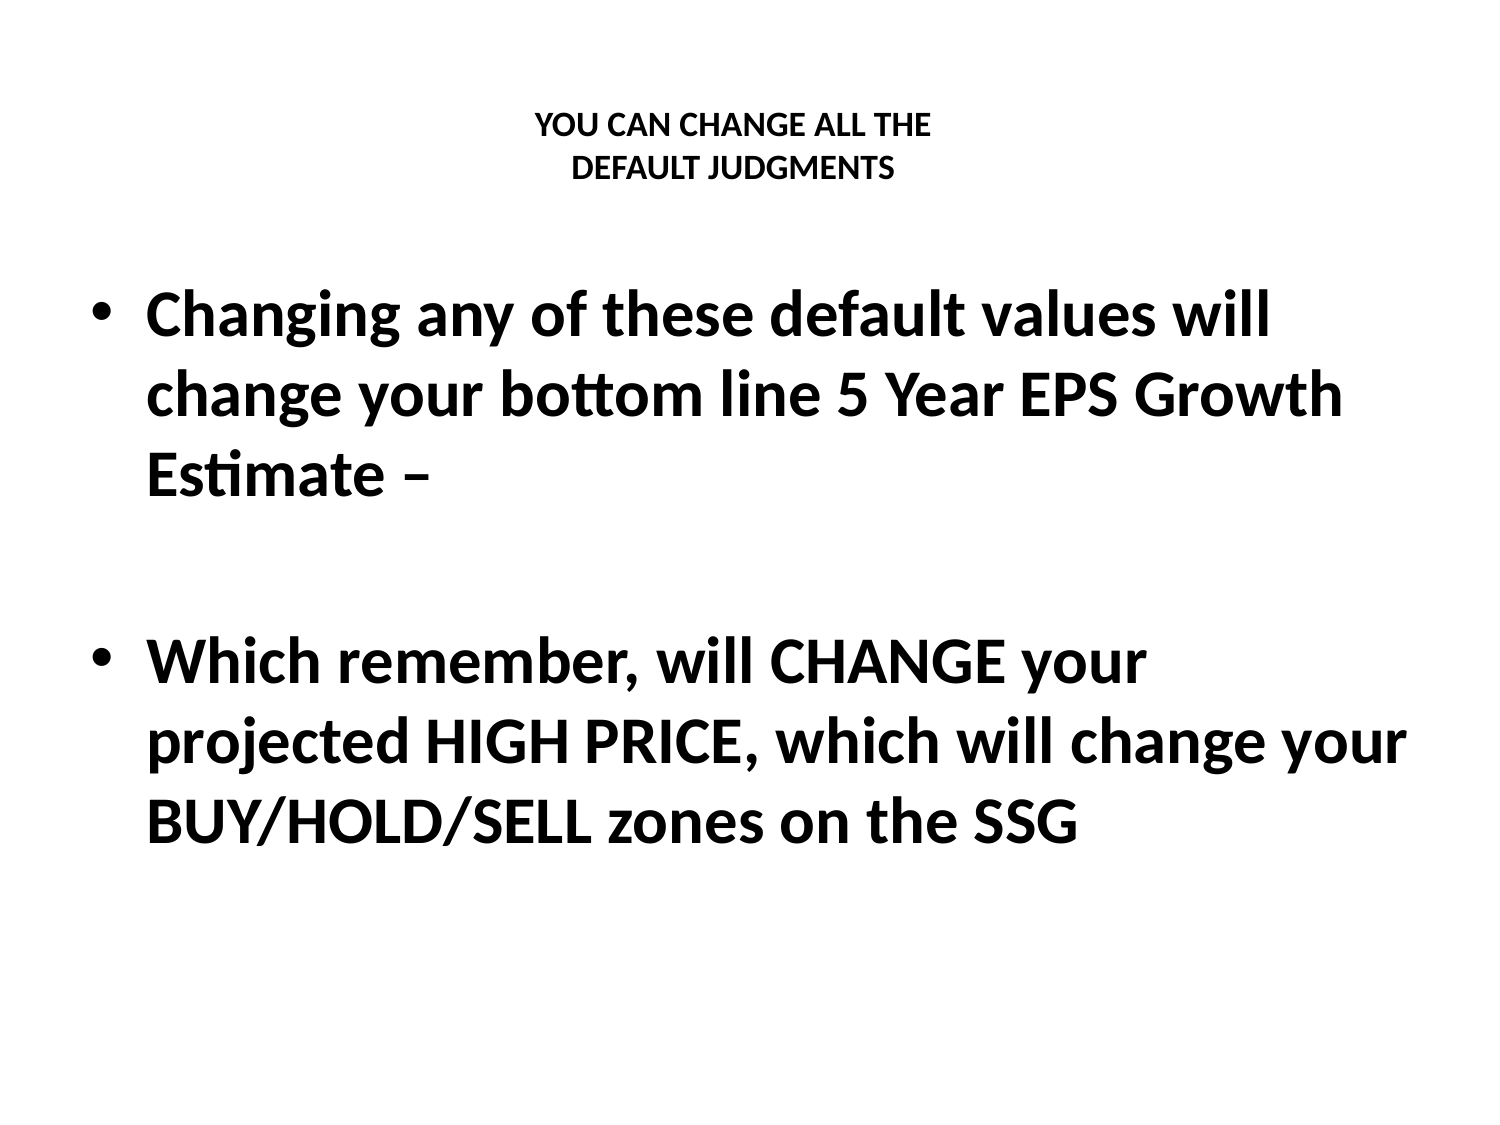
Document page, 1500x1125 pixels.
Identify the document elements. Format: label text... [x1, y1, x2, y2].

list Changing any of these default values will change your bottom line 5 Year EPS Growth Estimate – Which remember, will CHANGE your projected HIGH PRICE, which will change your BUY/HOLD/SELL zones on the SSG [75, 262, 1425, 1005]
title YOU CAN CHANGE ALL THE DEFAULT JUDGMENTS [62, 50, 1413, 238]
